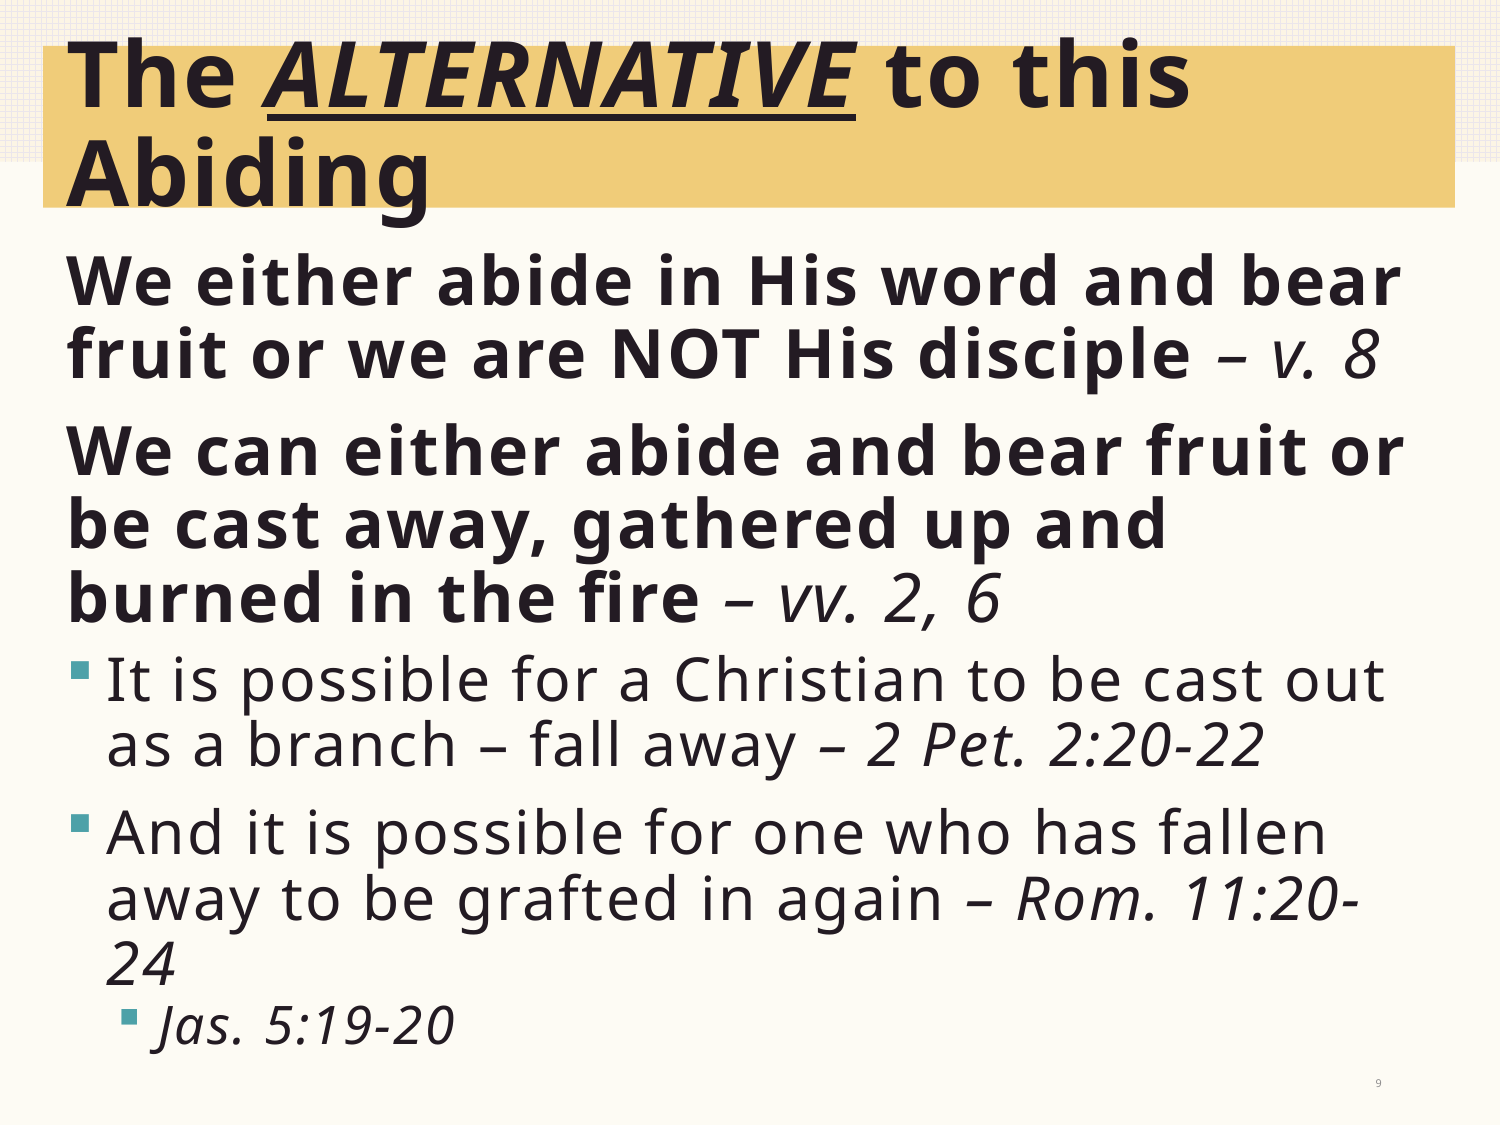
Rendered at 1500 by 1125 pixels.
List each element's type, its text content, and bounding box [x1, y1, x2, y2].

list We either abide in His word and bear fruit or we are NOT His disciple – v. 8 We can either abide and bear fruit or be cast away, gathered up and burned in the fire – vv. 2, 6 It is possible for a Christian to be cast out as a branch – fall away – 2 Pet. 2:20-22 And it is possible for one who has fallen away to be grafted in again – Rom. 11:20-24 Jas. 5:19-20 [50, 238, 1435, 1125]
title The ALTERNATIVE to this Abiding [50, 79, 1482, 176]
slide_number 9 [1059, 1065, 1397, 1103]
